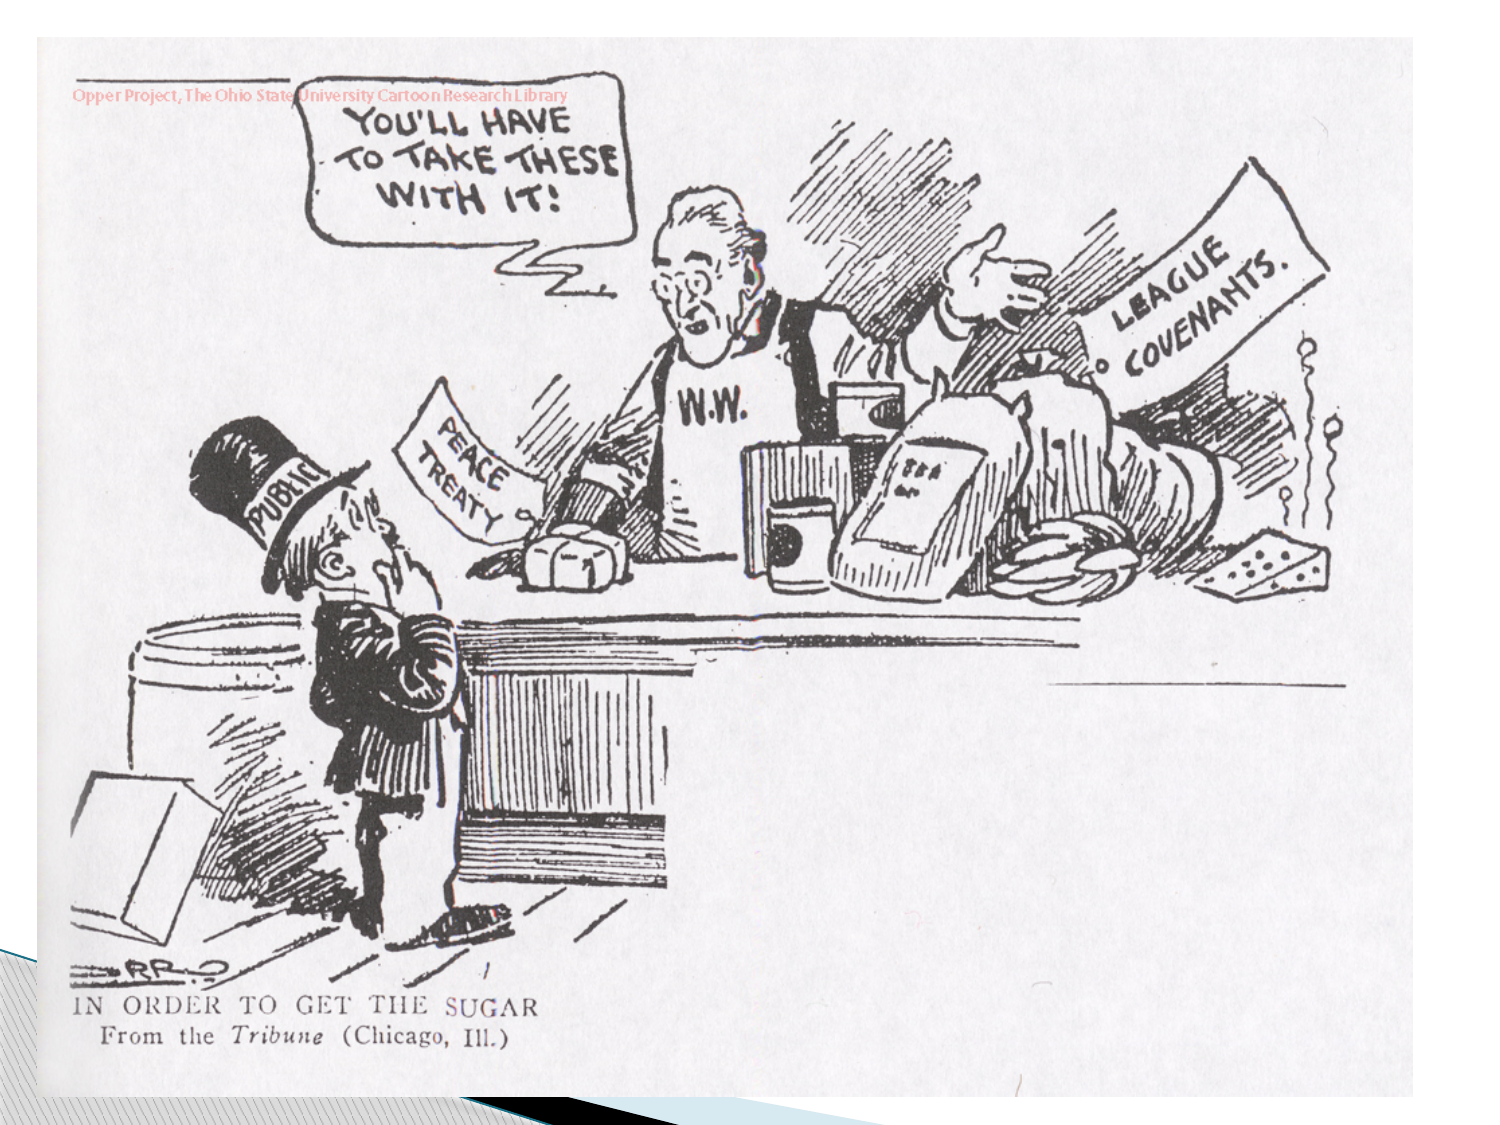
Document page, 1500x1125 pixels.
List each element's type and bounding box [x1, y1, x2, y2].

list [37, 37, 1413, 1098]
